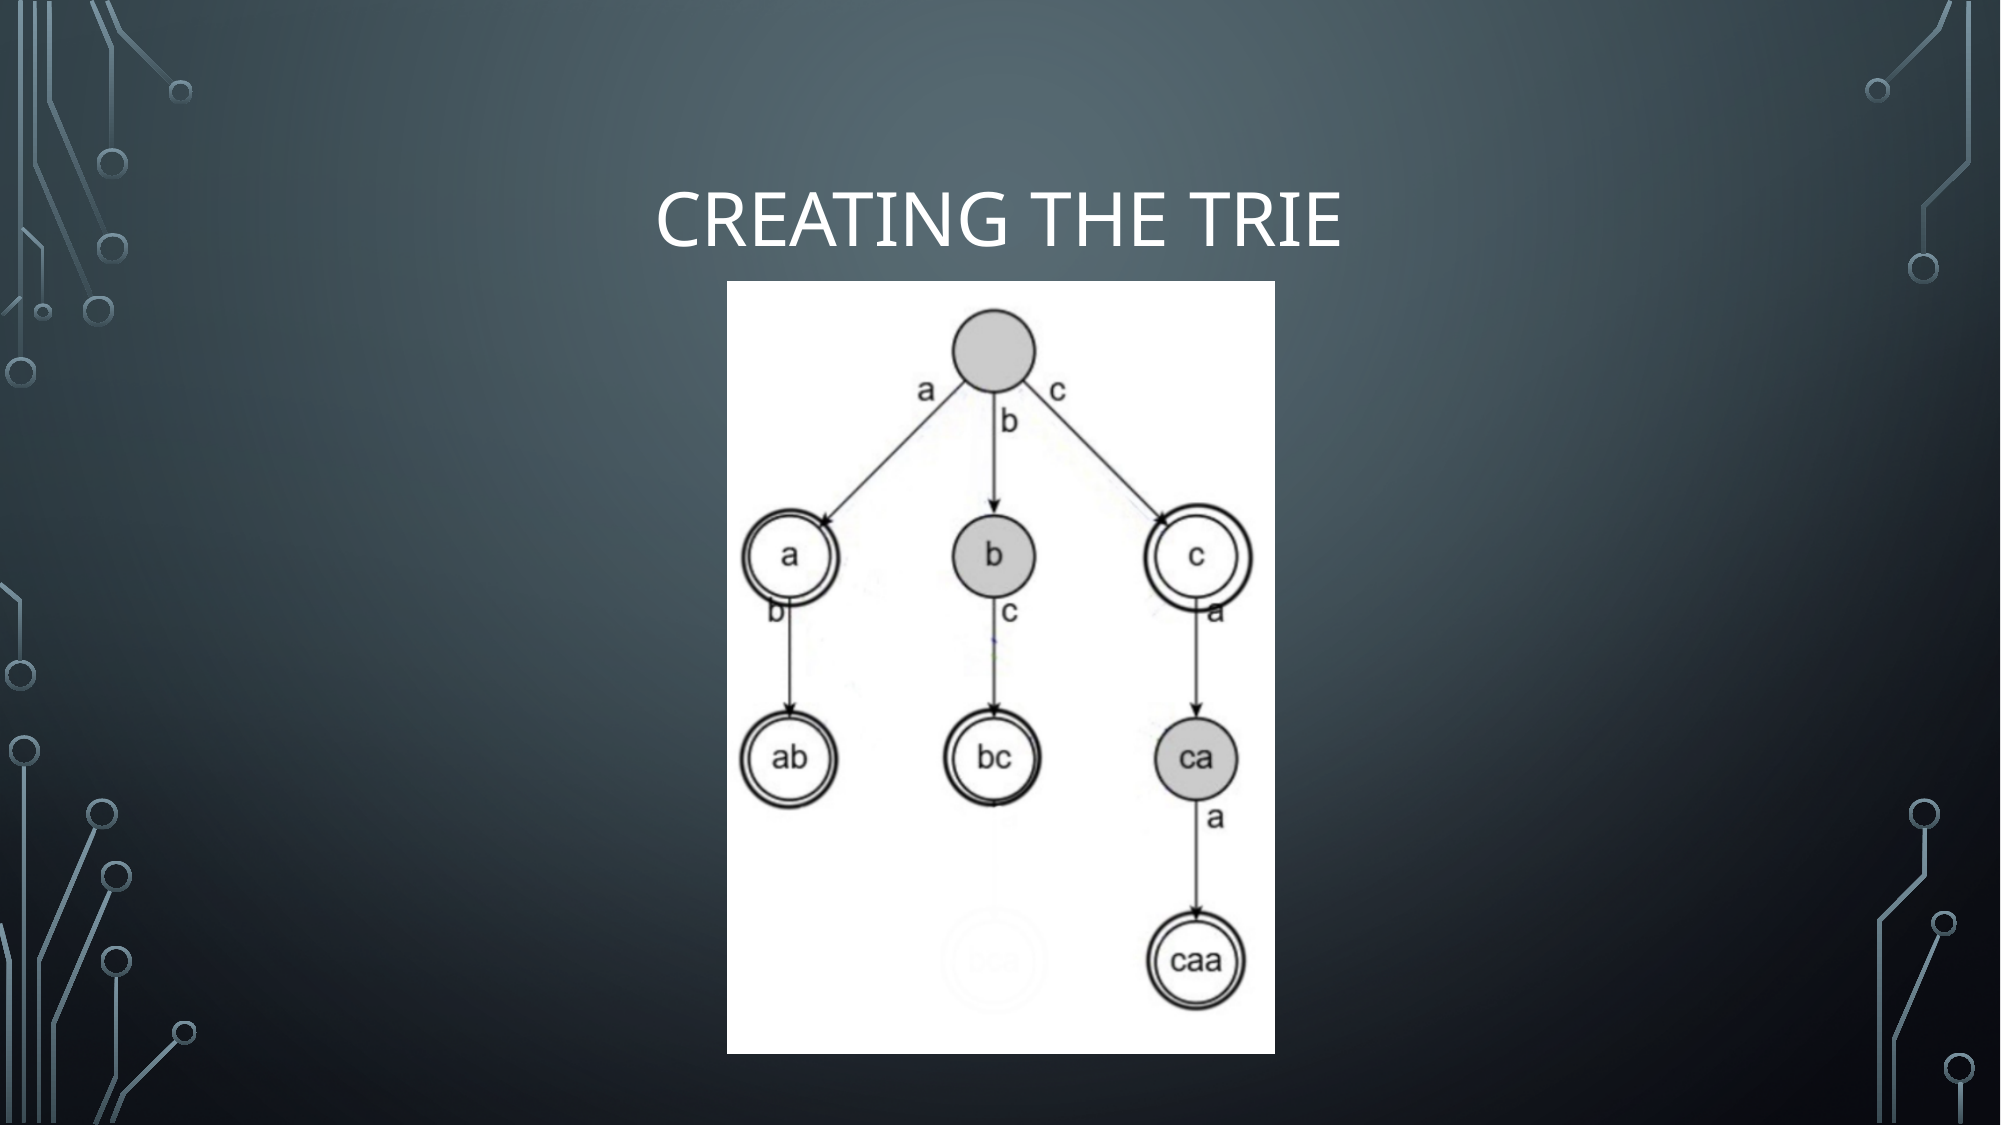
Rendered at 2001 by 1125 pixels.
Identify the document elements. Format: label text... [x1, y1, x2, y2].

title Creating the Trie [187, 101, 1813, 344]
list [726, 281, 1275, 1054]
